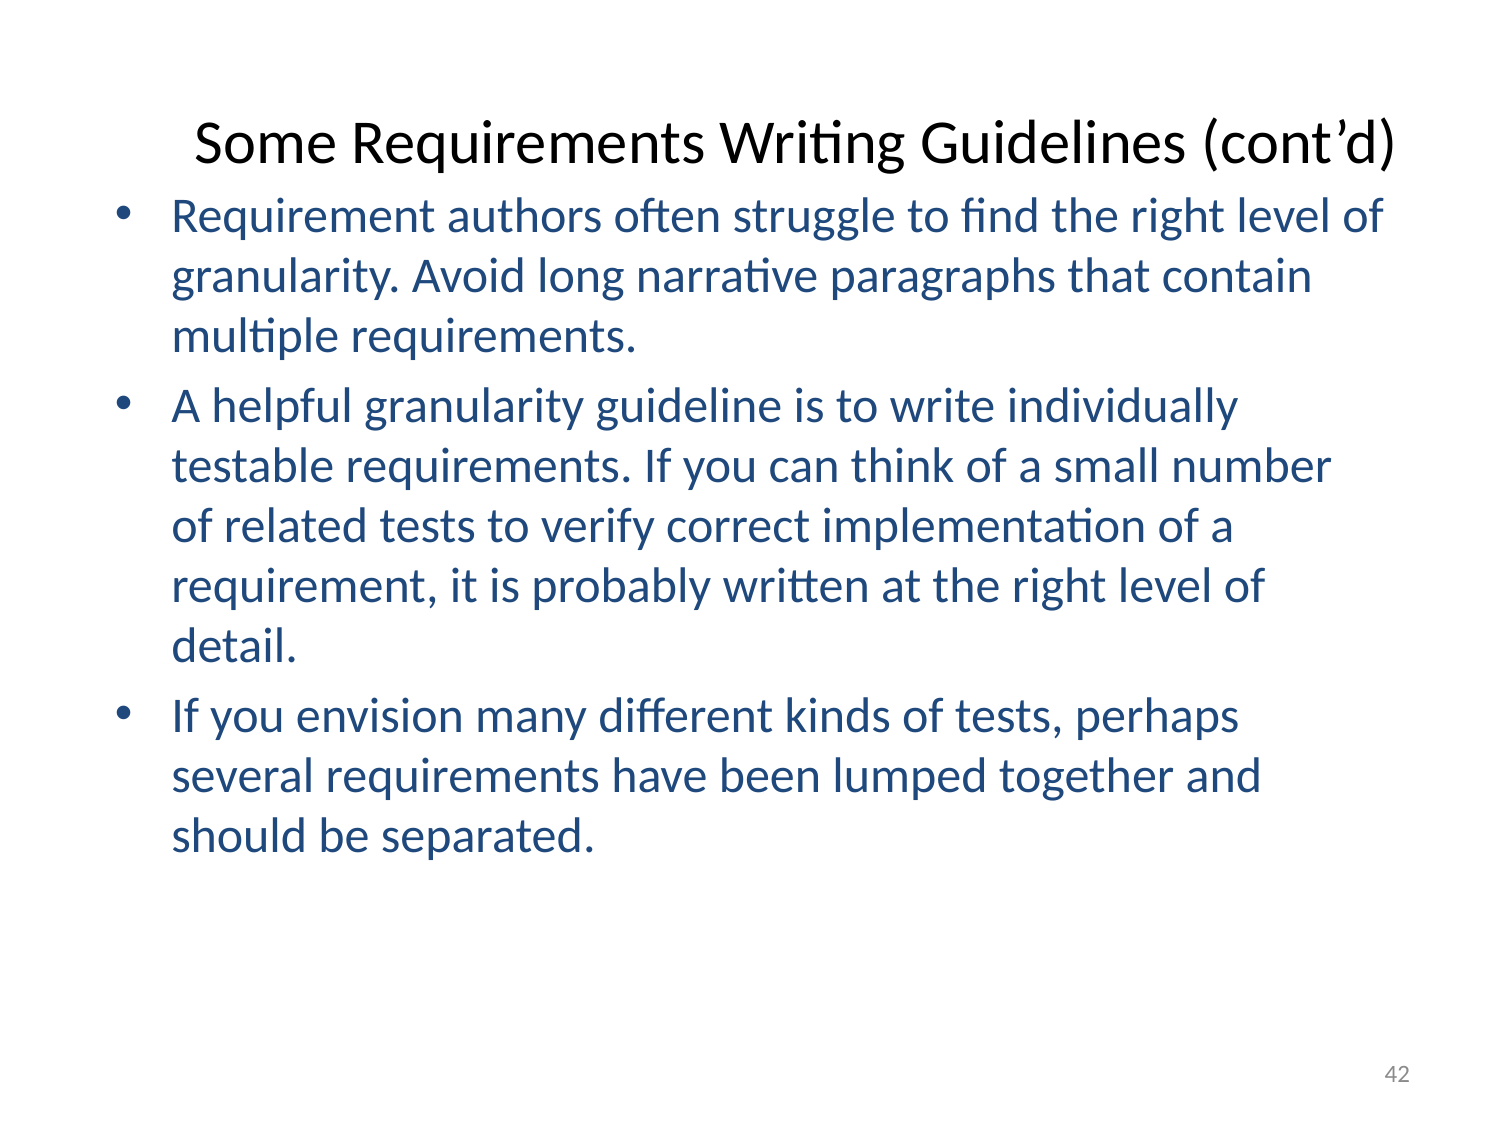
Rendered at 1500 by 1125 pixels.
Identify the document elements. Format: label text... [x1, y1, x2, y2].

list Requirement authors often struggle to find the right level of granularity. Avoid long narrative paragraphs that contain multiple requirements. A helpful granularity guideline is to write individually testable requirements. If you can think of a small number of related tests to verify correct implementation of a requirement, it is probably written at the right level of detail. If you envision many different kinds of tests, perhaps several requirements have been lumped together and should be separated. [99, 233, 1400, 882]
slide_number 42 [1074, 1042, 1425, 1103]
title Some Requirements Writing Guidelines (cont’d) [75, 45, 1500, 233]
